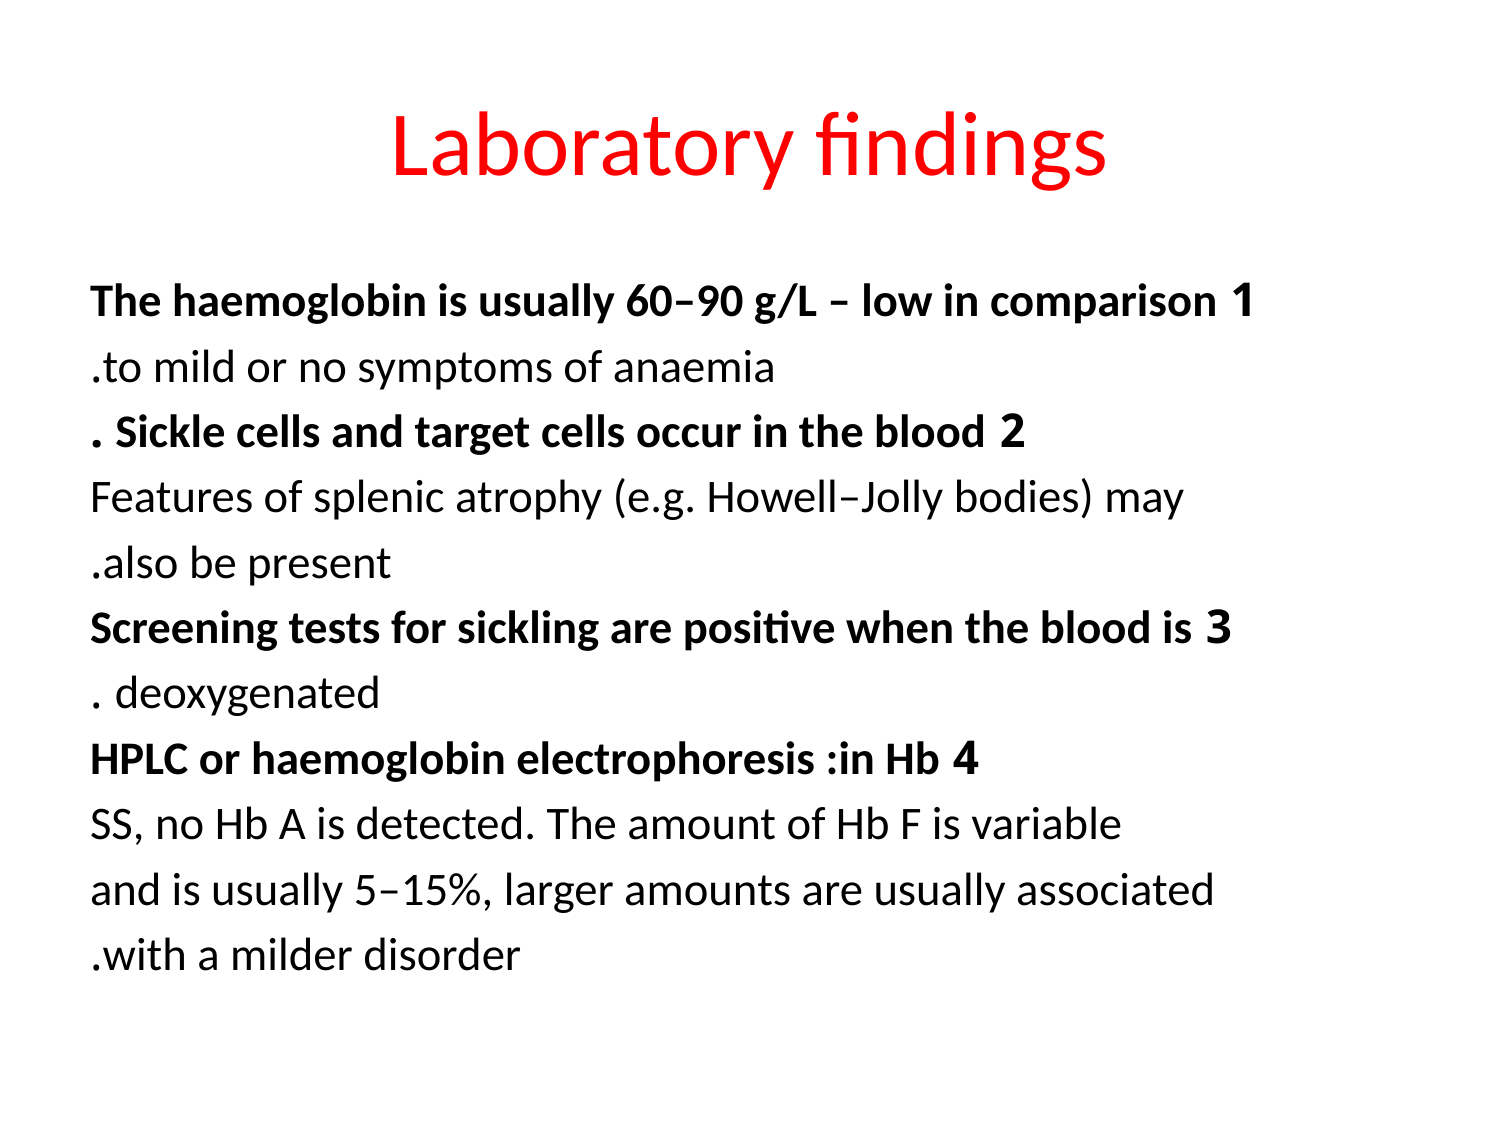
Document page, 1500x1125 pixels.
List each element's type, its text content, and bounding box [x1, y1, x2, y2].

title Laboratory findings [75, 45, 1425, 233]
list 1 The haemoglobin is usually 60–90 g/L – low in comparison to mild or no symptoms of anaemia. 2 Sickle cells and target cells occur in the blood . Features of splenic atrophy (e.g. Howell–Jolly bodies) may also be present. 3 Screening tests for sickling are positive when the blood is deoxygenated . 4 HPLC or haemoglobin electrophoresis :in Hb SS, no Hb A is detected. The amount of Hb F is variable and is usually 5–15%, larger amounts are usually associated with a milder disorder. [75, 262, 1425, 1005]
